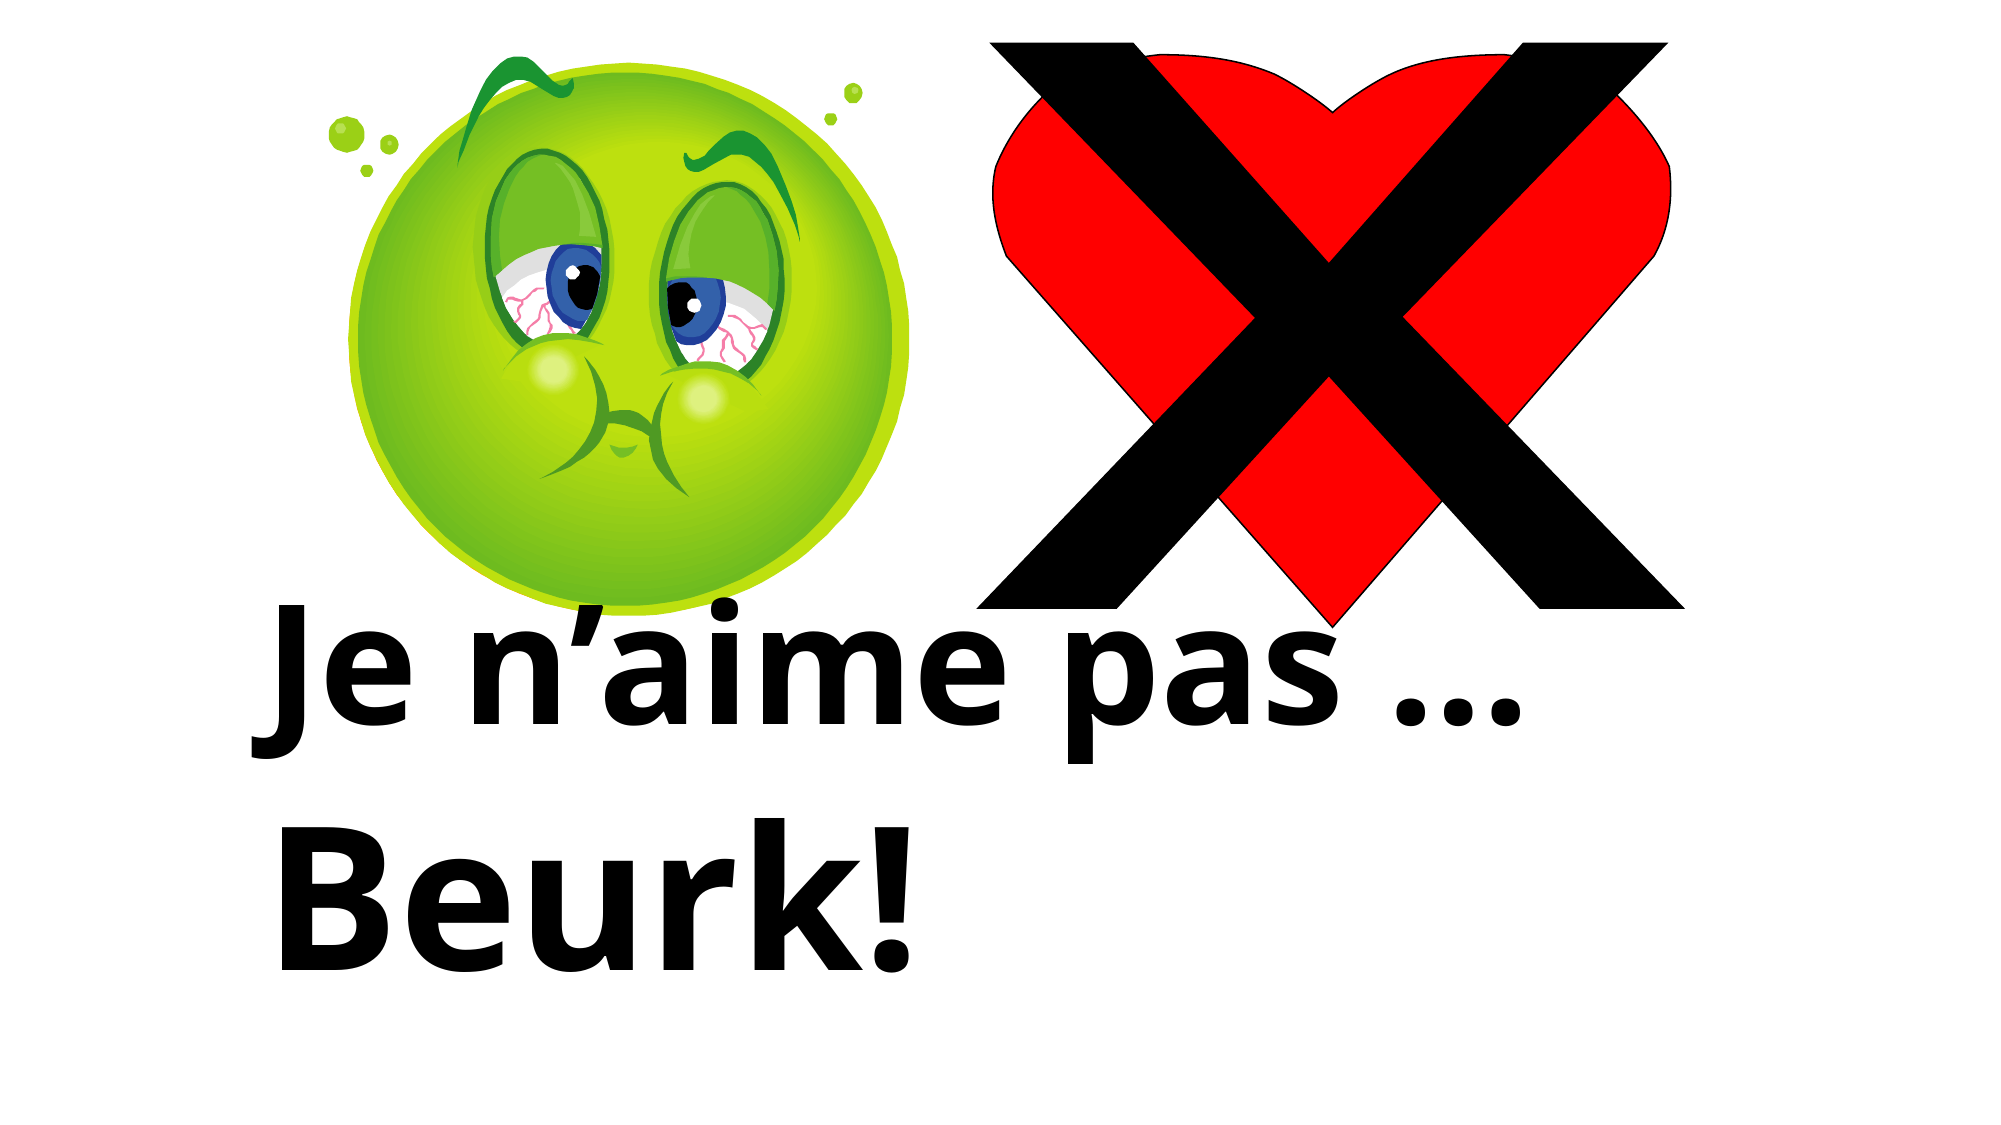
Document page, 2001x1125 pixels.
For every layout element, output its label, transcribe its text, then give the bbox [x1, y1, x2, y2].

text_box [992, 54, 1671, 550]
text_box Beurk! [249, 763, 1461, 1018]
picture [326, 54, 912, 618]
text_box Je n’aime pas … [249, 550, 1750, 766]
